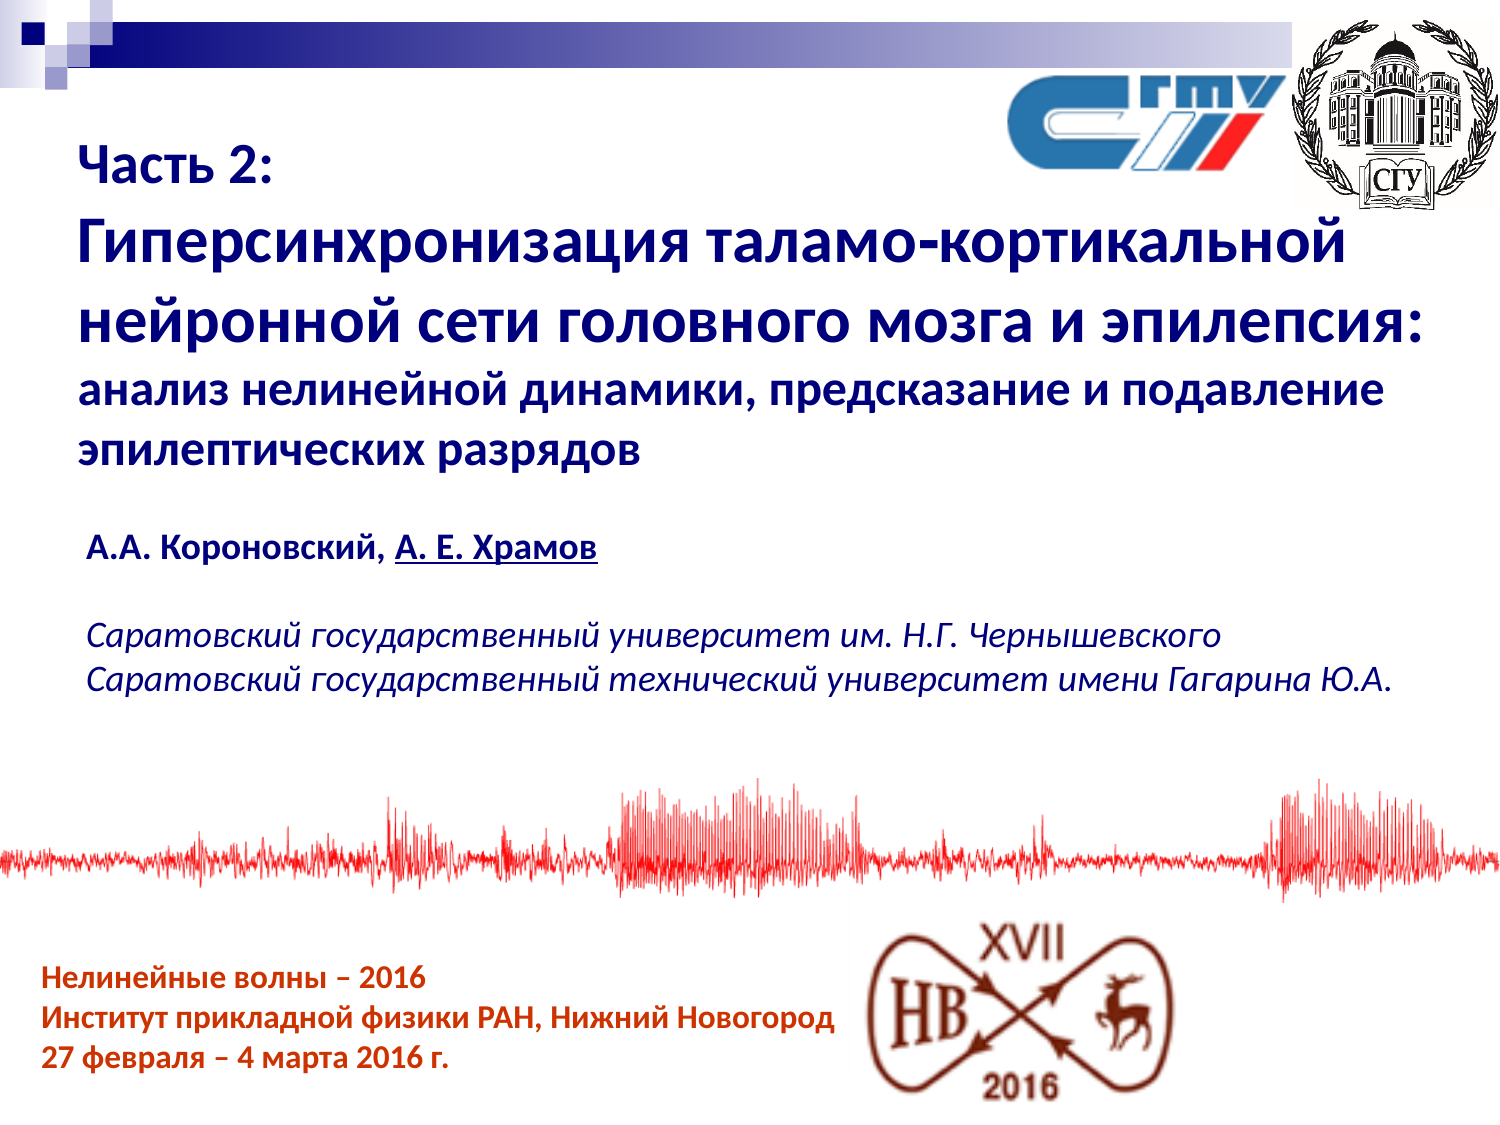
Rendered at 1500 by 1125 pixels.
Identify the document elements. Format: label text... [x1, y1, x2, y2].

picture [0, 778, 1500, 1106]
text_box Нелинейные волны – 2016 Институт прикладной физики РАН, Нижний Новогород 27 февраля – 4 марта 2016 г. [26, 948, 843, 1083]
title Часть 2: Гиперсинхронизация таламо‐кортикальной нейронной сети головного мозга и эпилепсия: анализ нелинейной динамики, предсказание и подавление эпилептических разрядов [62, 123, 1467, 478]
text_box А.А. Короновский, А. Е. Храмов Саратовский государственный университет им. Н.Г. Чернышевского Саратовский государственный технический университет имени Гагарина Ю.А. [71, 469, 1432, 728]
picture [1292, 20, 1498, 210]
picture [1005, 74, 1288, 173]
